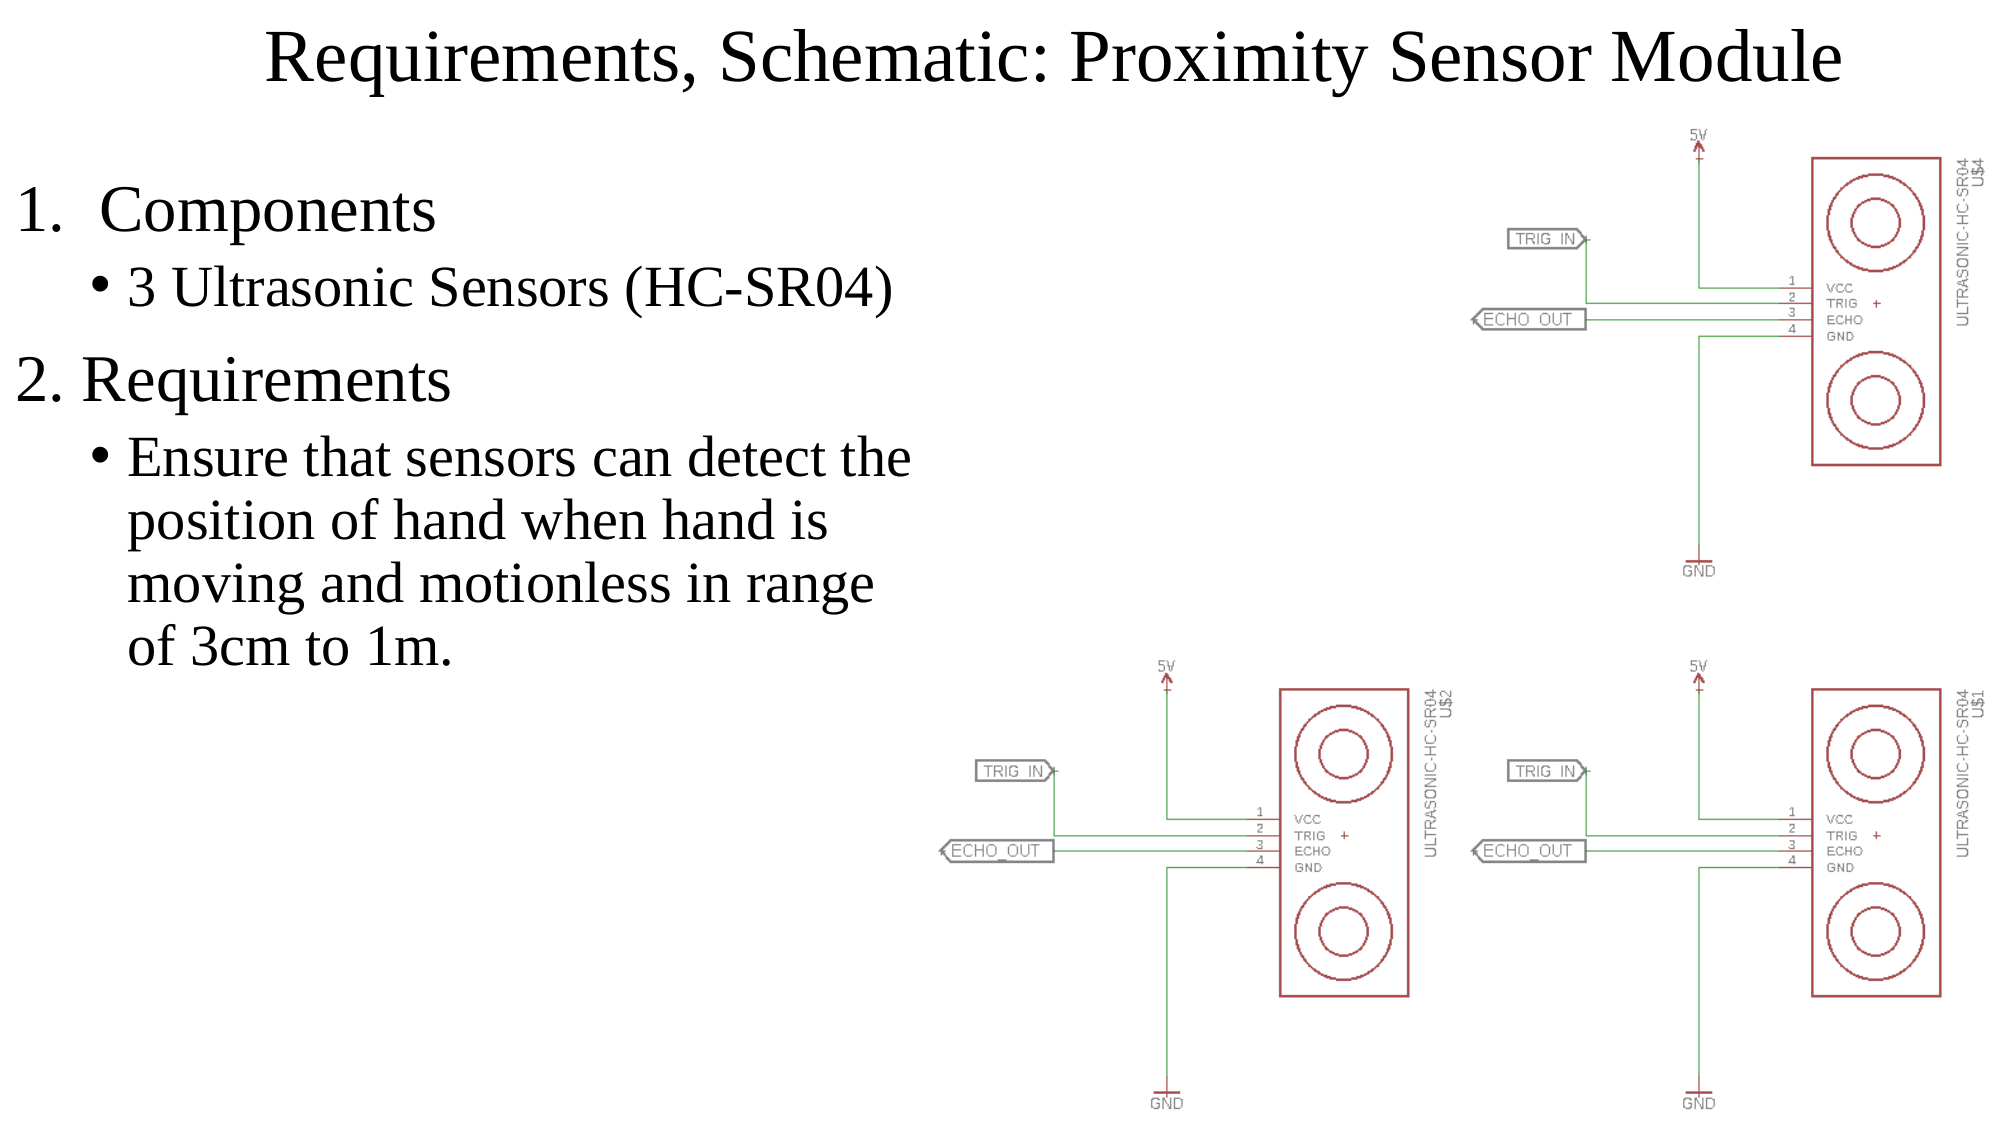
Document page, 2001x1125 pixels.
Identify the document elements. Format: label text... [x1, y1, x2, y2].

text_box 2. Requirements Ensure that sensors can detect the position of hand when hand is moving and motionless in range of 3cm to 1m. [0, 336, 932, 507]
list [932, 119, 2000, 1113]
title Requirements, Schematic: Proximity Sensor Module [192, 0, 1918, 166]
text_box Components 3 Ultrasonic Sensors (HC-SR04) [0, 166, 932, 336]
